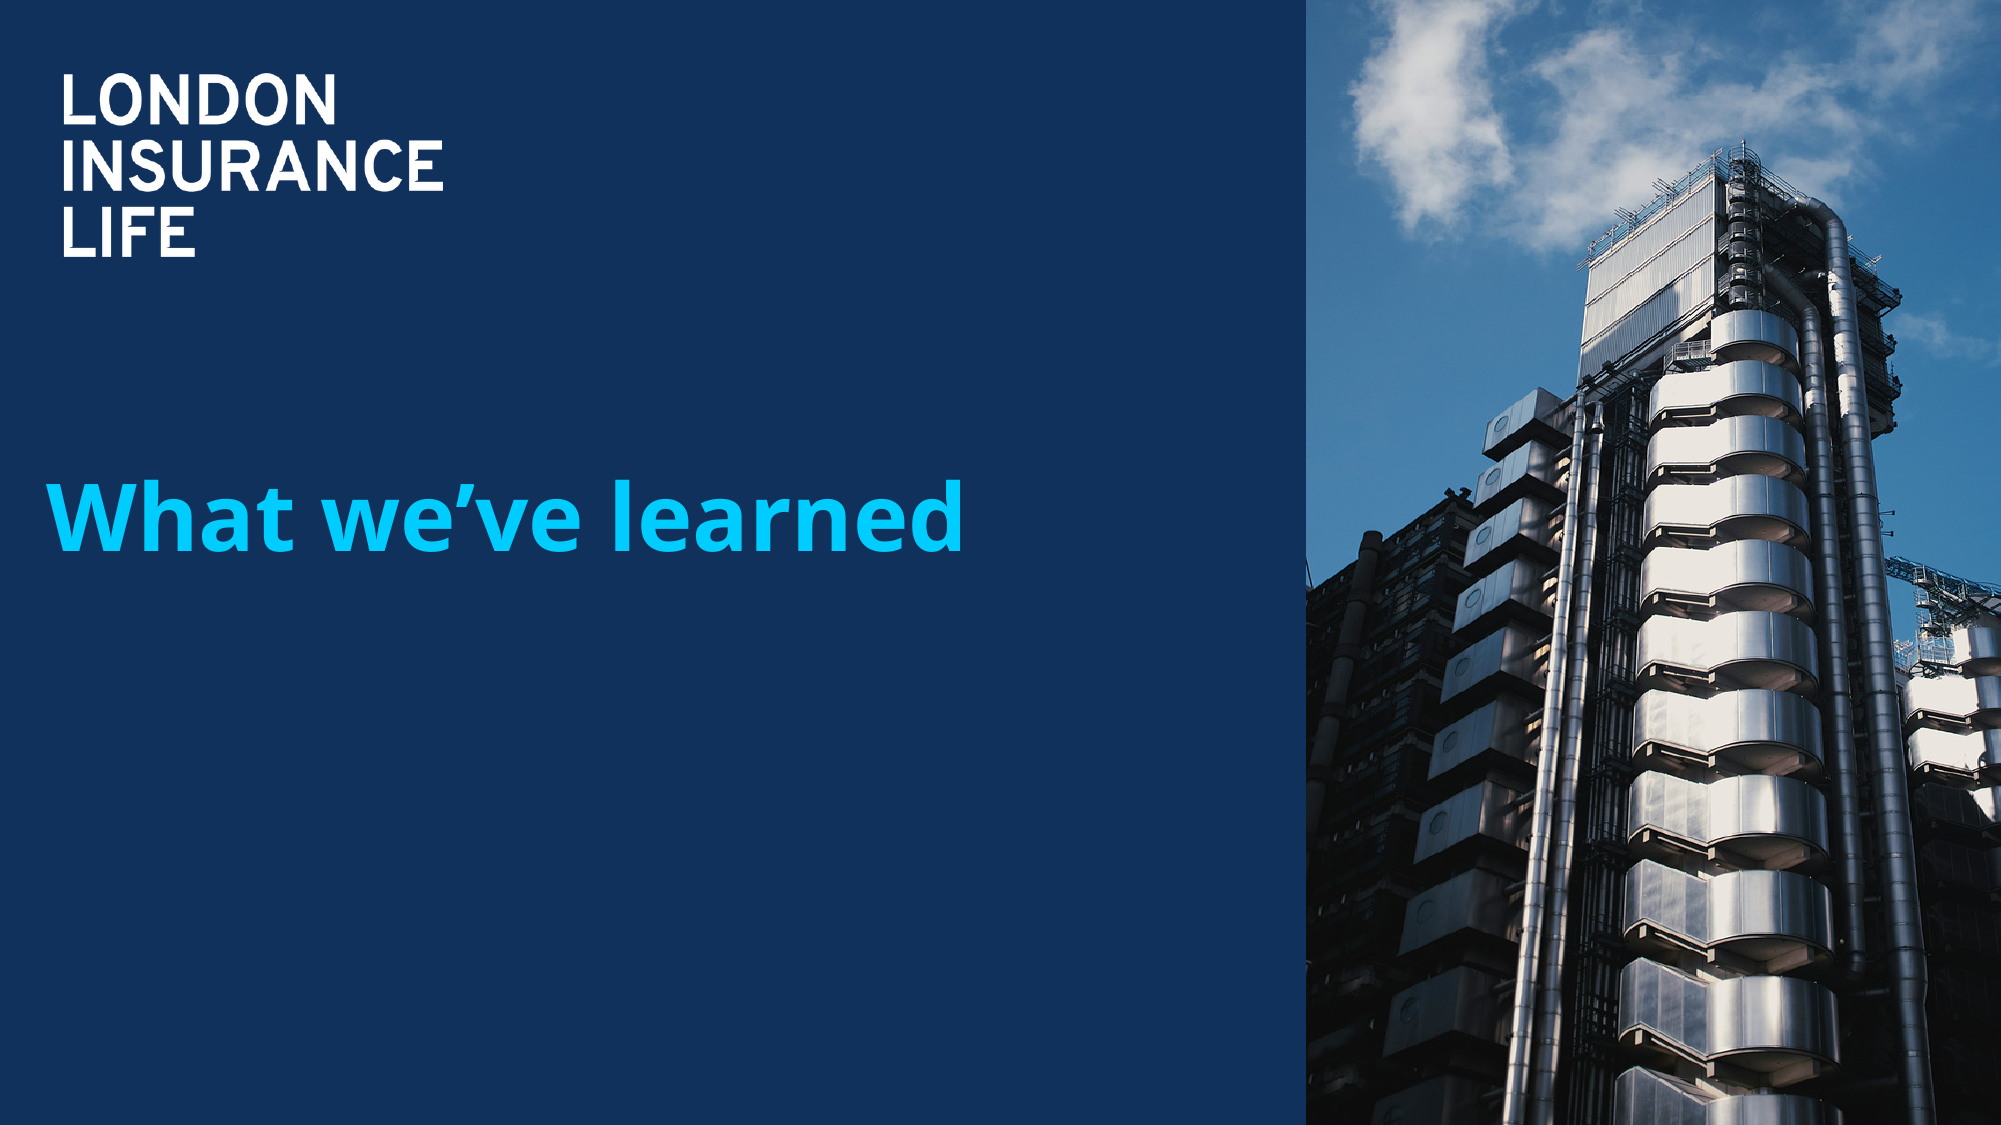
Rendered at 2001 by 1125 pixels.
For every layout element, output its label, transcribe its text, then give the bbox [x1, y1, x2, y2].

text_box [63, 73, 443, 257]
text_box What we’ve learned [31, 372, 1439, 578]
text_box [1306, 0, 2000, 1125]
